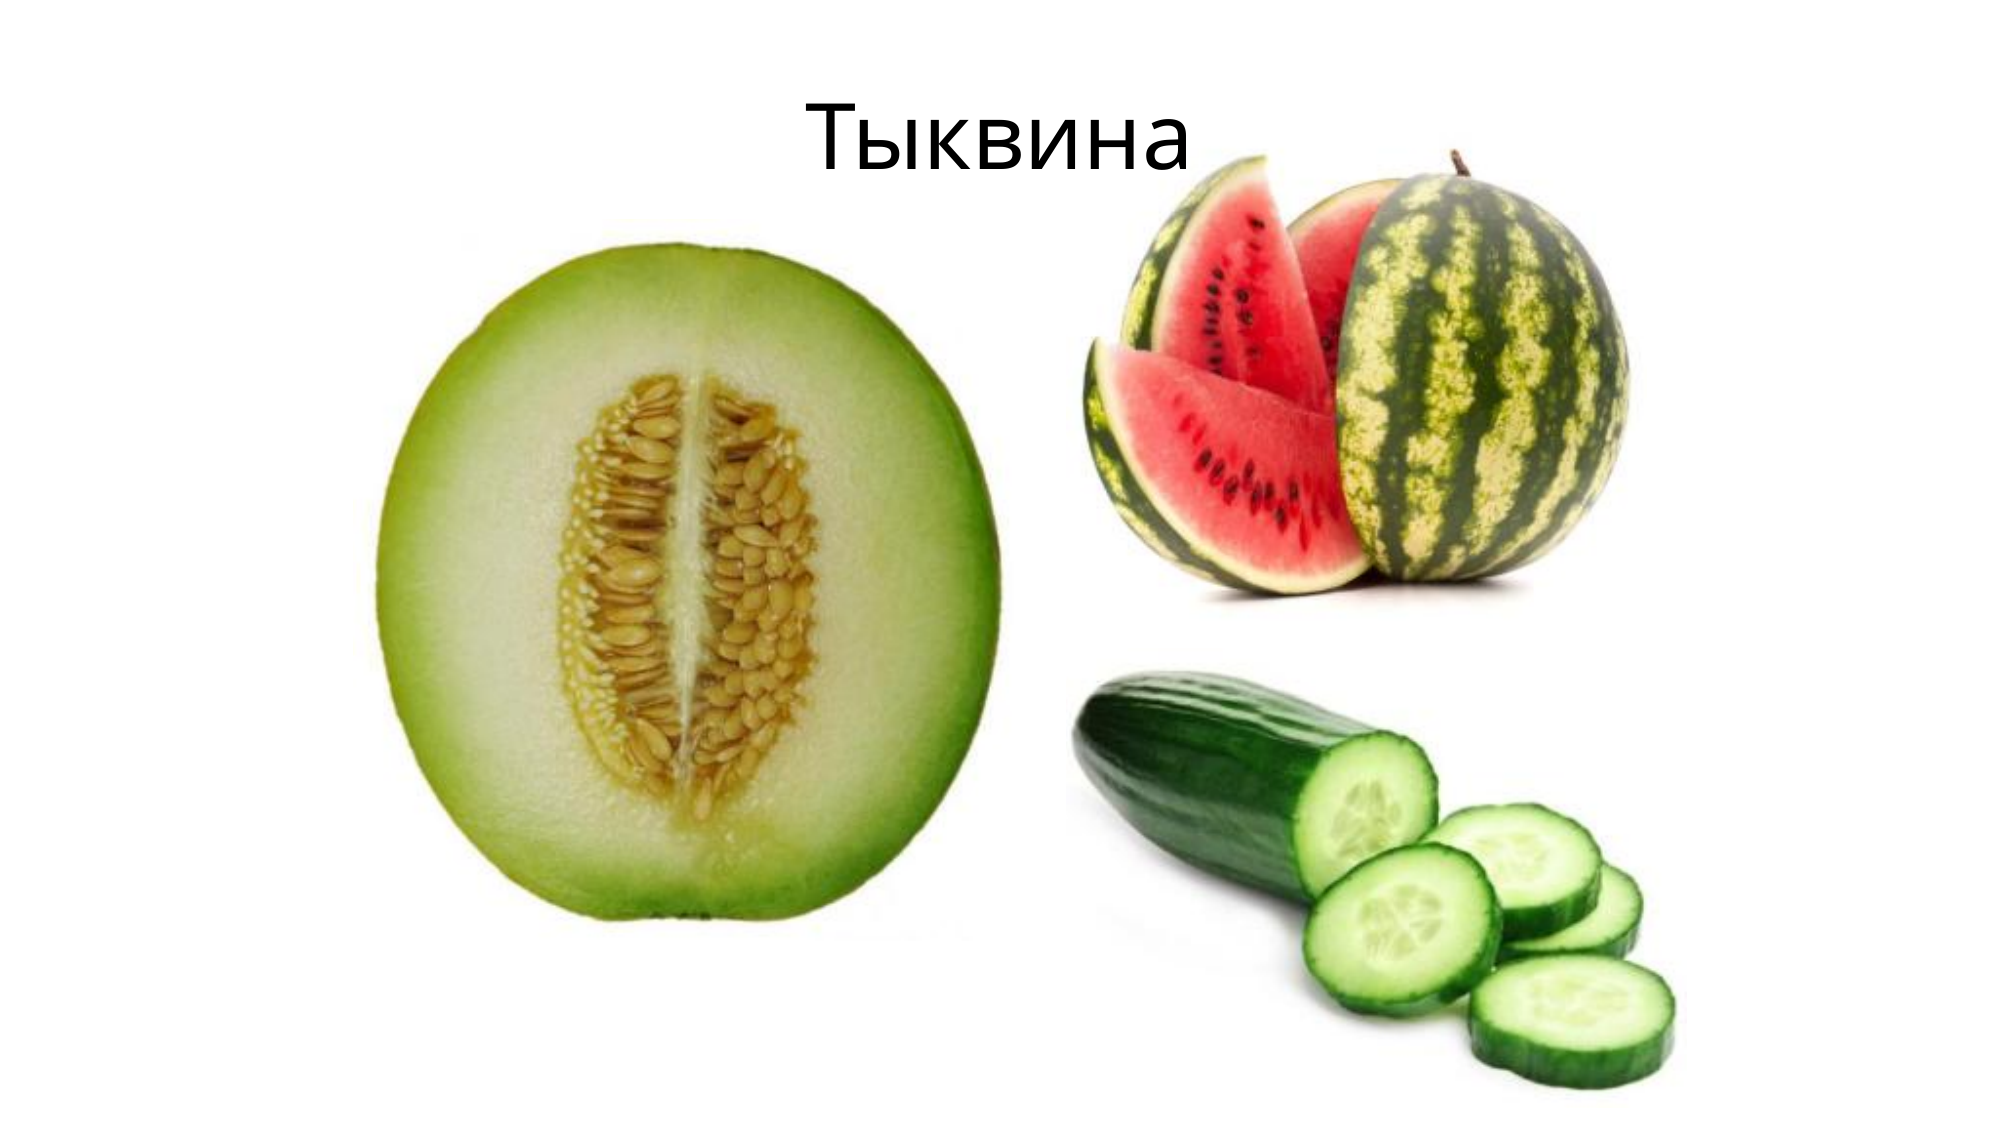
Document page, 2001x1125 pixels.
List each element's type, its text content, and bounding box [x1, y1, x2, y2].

picture [1066, 648, 1687, 1108]
picture [1066, 87, 1647, 629]
picture [353, 219, 1027, 941]
title Тыквина [353, 59, 1647, 220]
